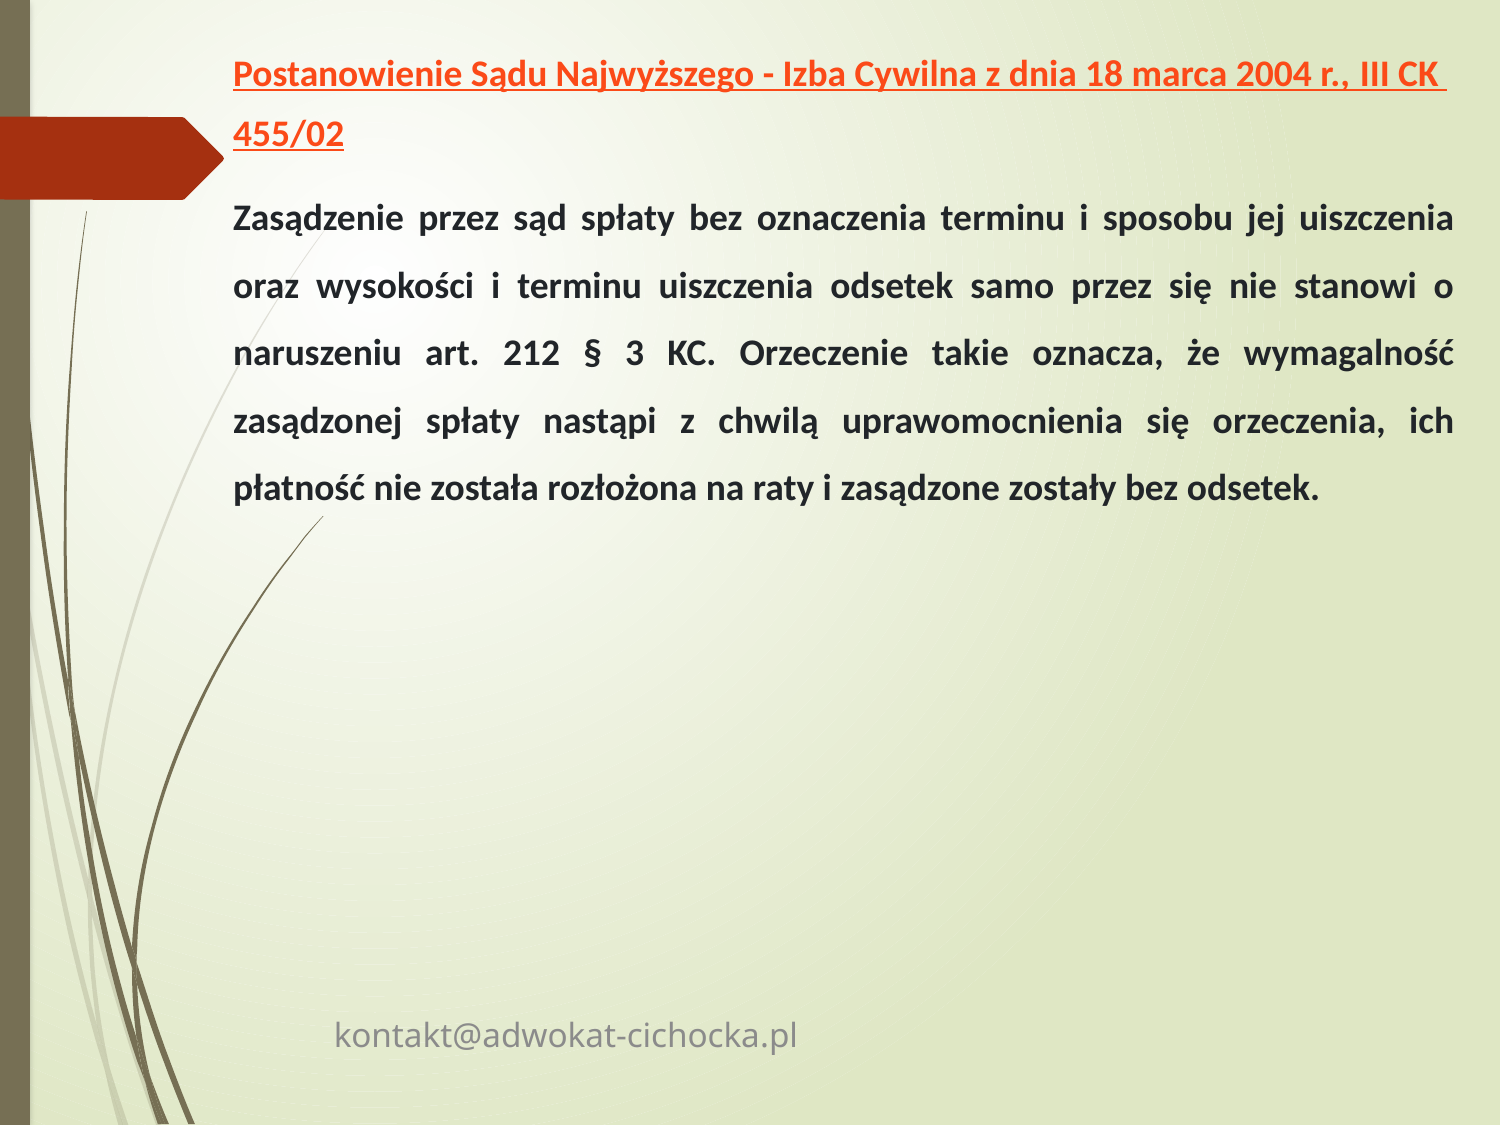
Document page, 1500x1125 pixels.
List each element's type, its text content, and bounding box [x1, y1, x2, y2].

text_box Postanowienie Sądu Najwyższego - Izba Cywilna z dnia 18 marca 2004 r., III CK 455/02 Zasądzenie przez sąd spłaty bez oznaczenia terminu i sposobu jej uiszczenia oraz wysokości i terminu uiszczenia odsetek samo przez się nie stanowi o naruszeniu art. 212 § 3 KC. Orzeczenie takie oznacza, że wymagalność zasądzonej spłaty nastąpi z chwilą uprawomocnienia się orzeczenia, ich płatność nie została rozłożona na raty i zasądzone zostały bez odsetek. [218, 19, 1471, 540]
footer kontakt@adwokat-cichocka.pl [318, 1006, 1257, 1067]
